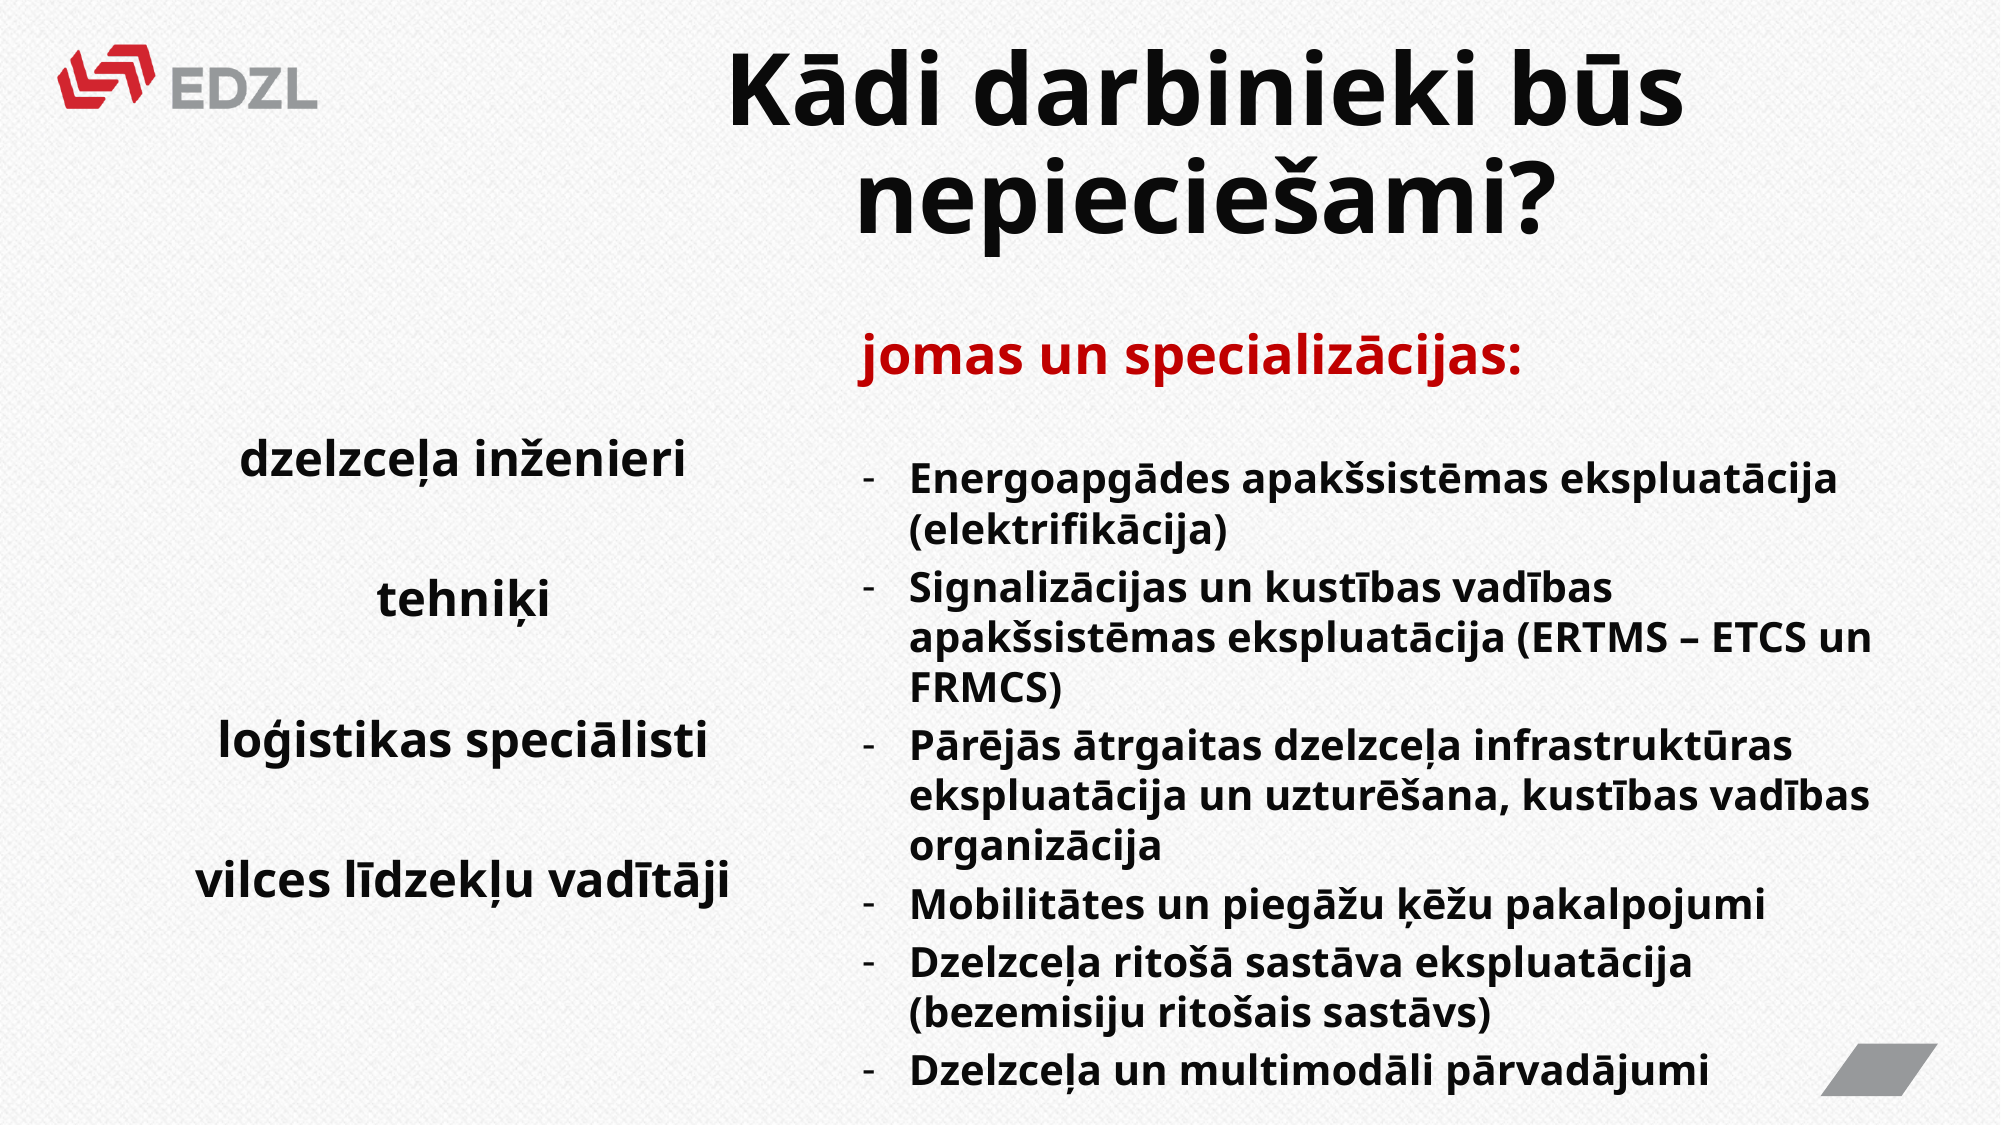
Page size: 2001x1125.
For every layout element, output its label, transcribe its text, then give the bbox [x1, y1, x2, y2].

subtitle dzelzceļa inženieri tehniķi loģistikas speciālisti vilces līdzekļu vadītāji [139, 426, 789, 920]
picture [0, 0, 2001, 1125]
text_box jomas un specializācijas: Energoapgādes apakšsistēmas ekspluatācija (elektrifikācija) Signalizācijas un kustības vadības apakšsistēmas ekspluatācija (ERTMS – ETCS un FRMCS) Pārējās ātrgaitas dzelzceļa infrastruktūras ekspluatācija un uzturēšana, kustības vadības organizācija Mobilitātes un piegāžu ķēžu pakalpojumi Dzelzceļa ritošā sastāva ekspluatācija (bezemisiju ritošais sastāvs) Dzelzceļa un multimodāli pārvadājumi [846, 313, 1931, 1029]
title Kādi darbinieki būs nepieciešami? [411, 124, 2000, 263]
